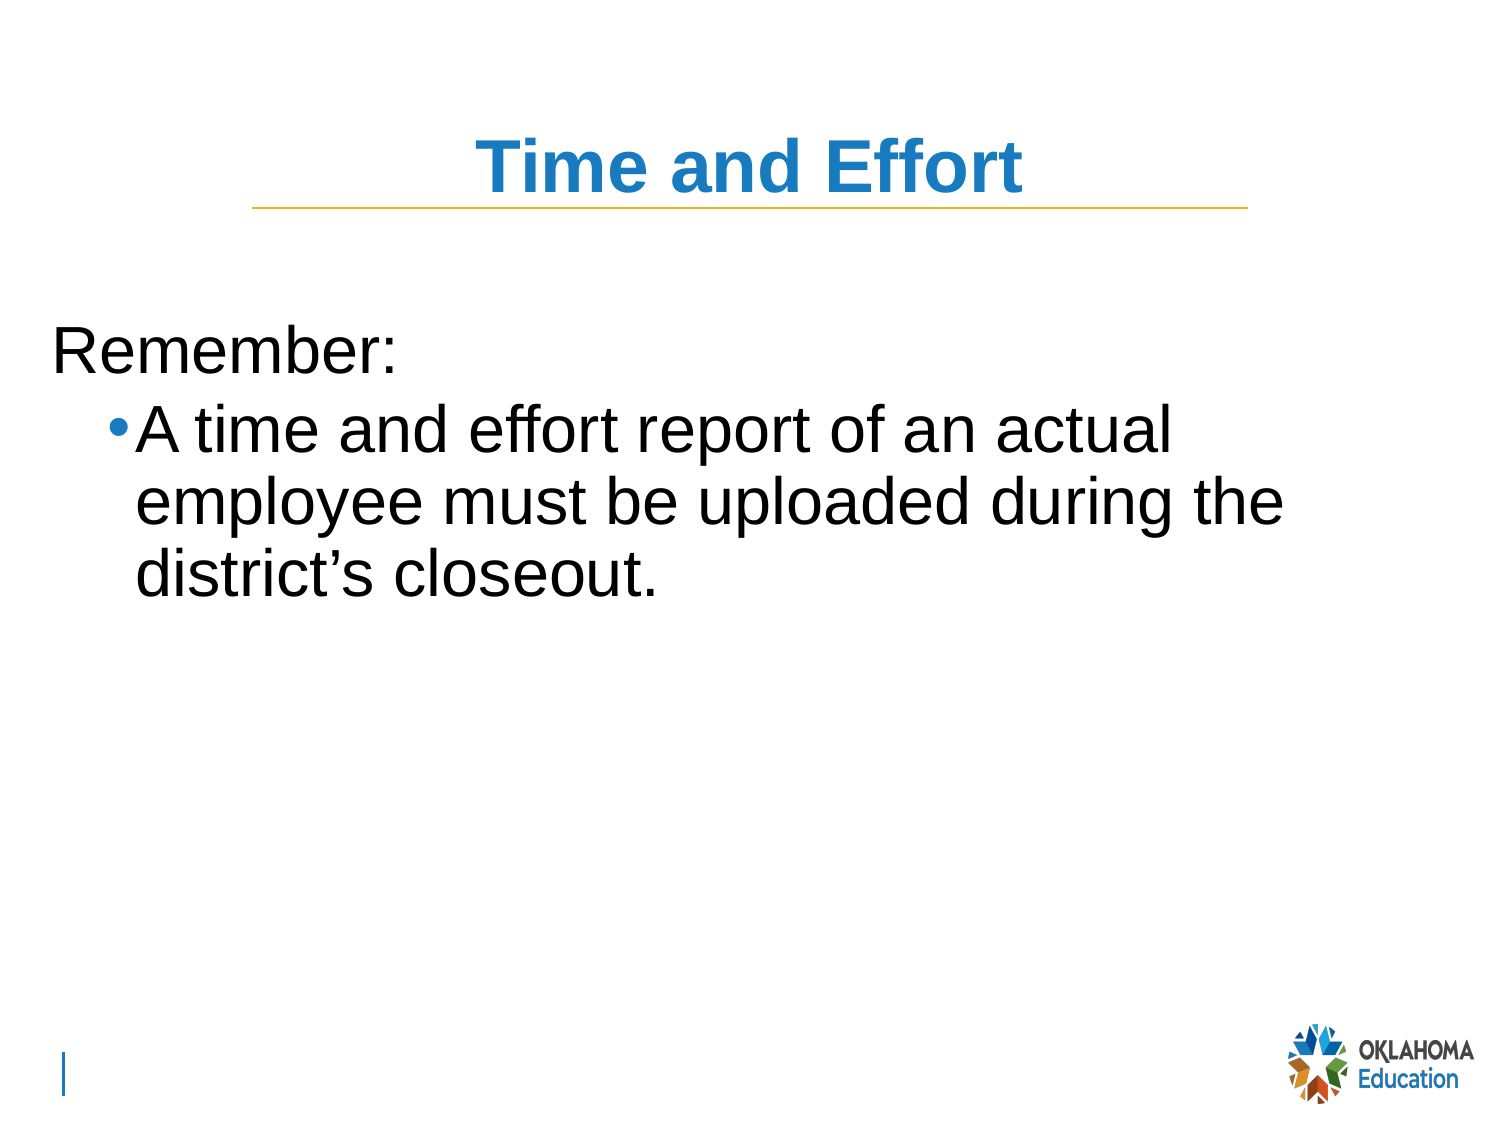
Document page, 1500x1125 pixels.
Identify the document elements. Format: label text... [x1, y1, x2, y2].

title Time and Effort [36, 59, 1464, 278]
picture [1288, 1024, 1474, 1104]
list Remember: A time and effort report of an actual employee must be uploaded during the district’s closeout. [36, 299, 1464, 1014]
